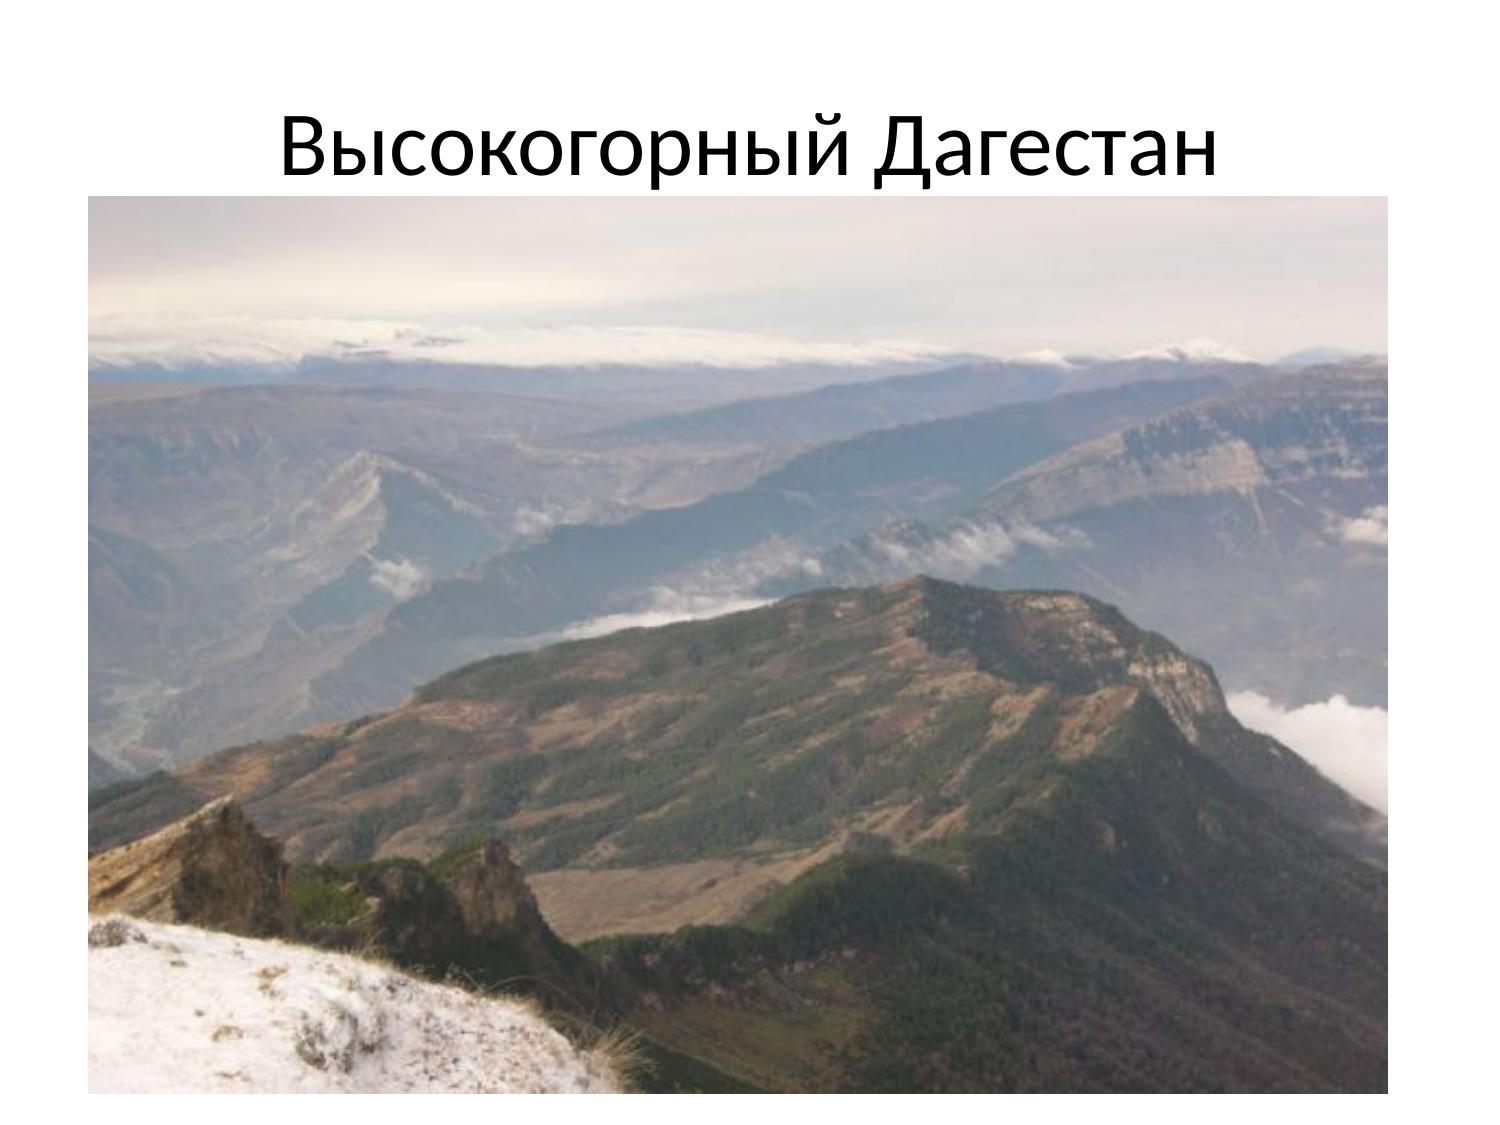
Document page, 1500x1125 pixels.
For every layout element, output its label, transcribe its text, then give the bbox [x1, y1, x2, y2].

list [88, 195, 1389, 1095]
title Высокогорный Дагестан [75, 45, 1425, 233]
